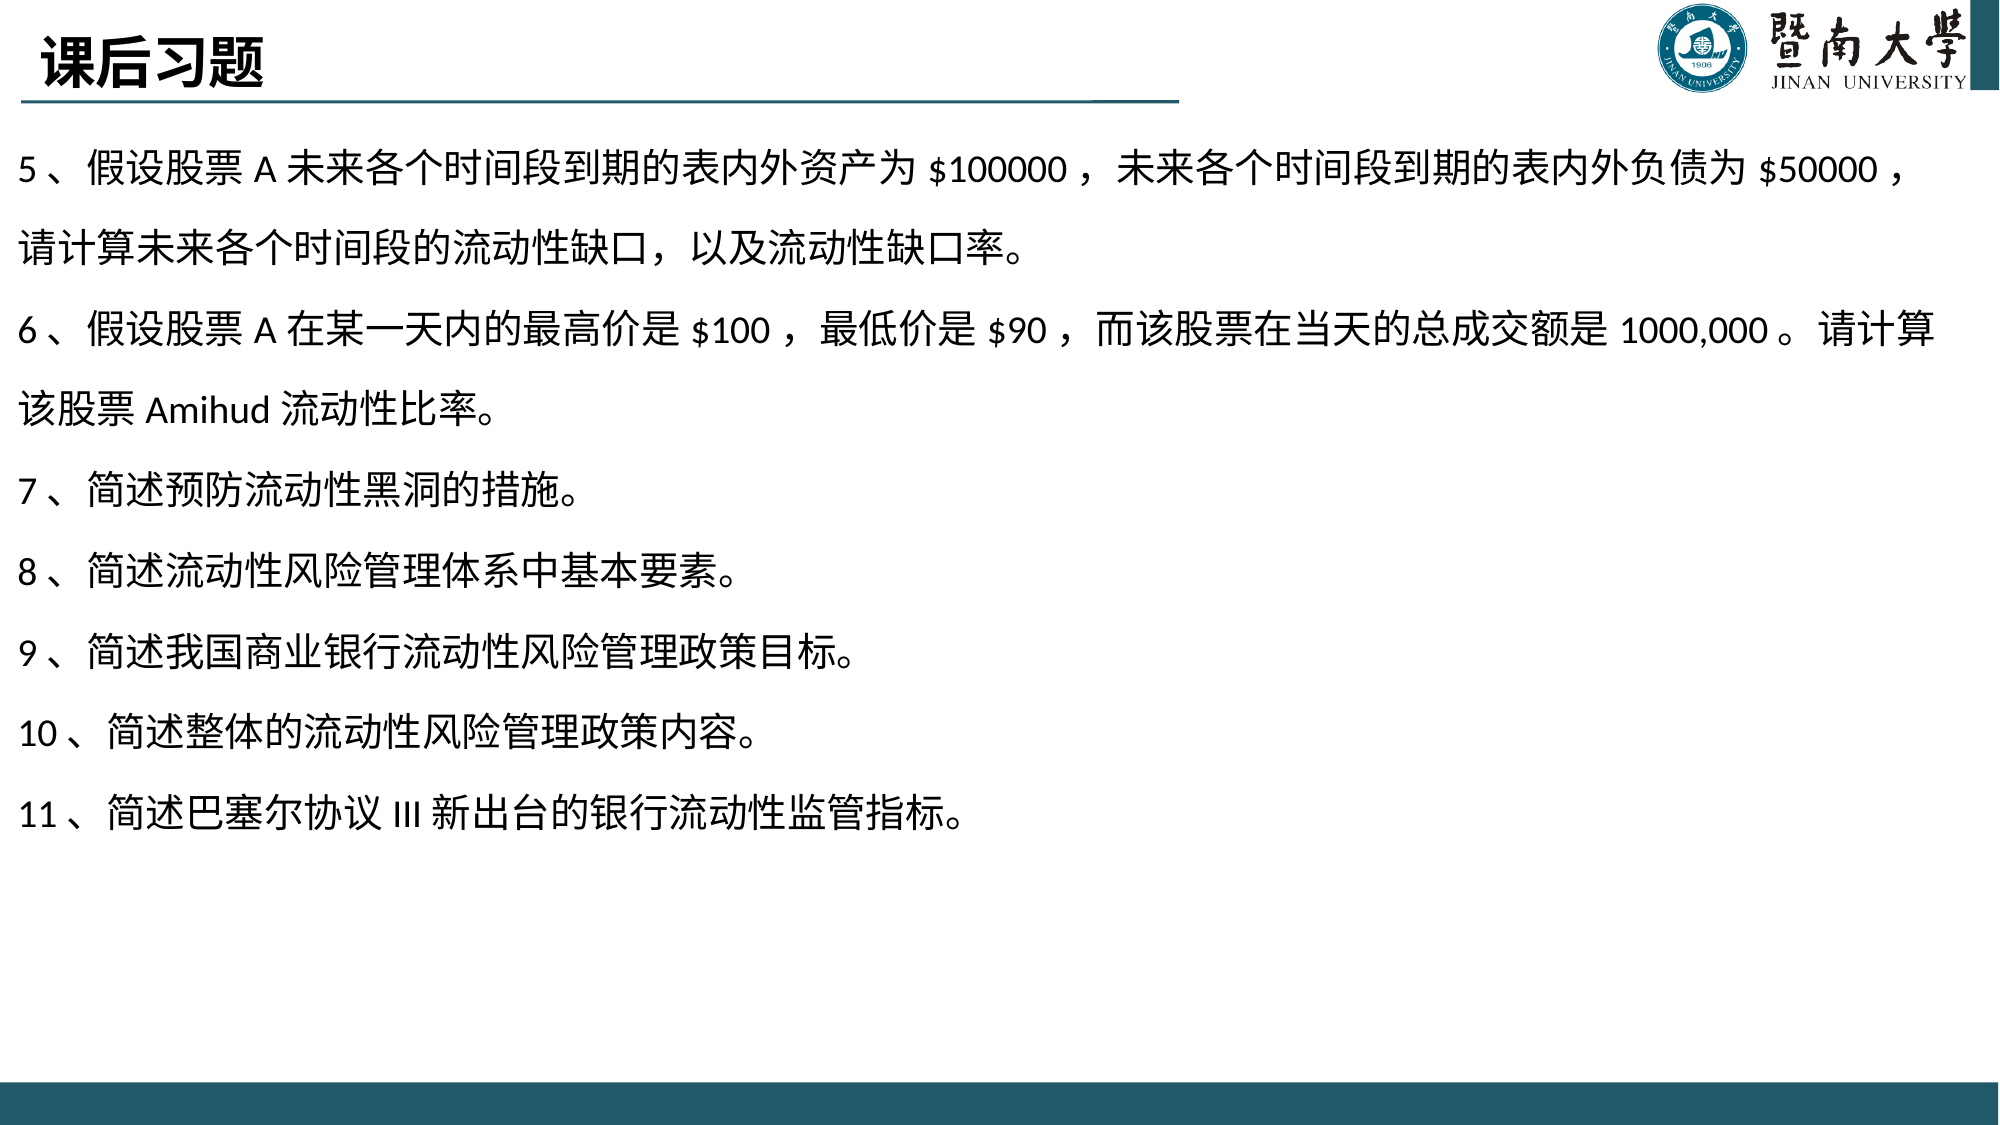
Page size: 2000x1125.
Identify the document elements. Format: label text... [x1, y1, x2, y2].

picture [1657, 3, 1967, 93]
text_box 课后习题 [24, 19, 521, 102]
text_box 5、假设股票A未来各个时间段到期的表内外资产为$100000，未来各个时间段到期的表内外负债为$50000，请计算未来各个时间段的流动性缺口，以及流动性缺口率。 6、假设股票A在某一天内的最高价是$100，最低价是$90，而该股票在当天的总成交额是1000,000。请计算该股票Amihud流动性比率。 7、简述预防流动性黑洞的措施。 8、简述流动性风险管理体系中基本要素。 9、简述我国商业银行流动性风险管理政策目标。 10、简述整体的流动性风险管理政策内容。 11、简述巴塞尔协议III新出台的银行流动性监管指标。 [2, 101, 1960, 1080]
